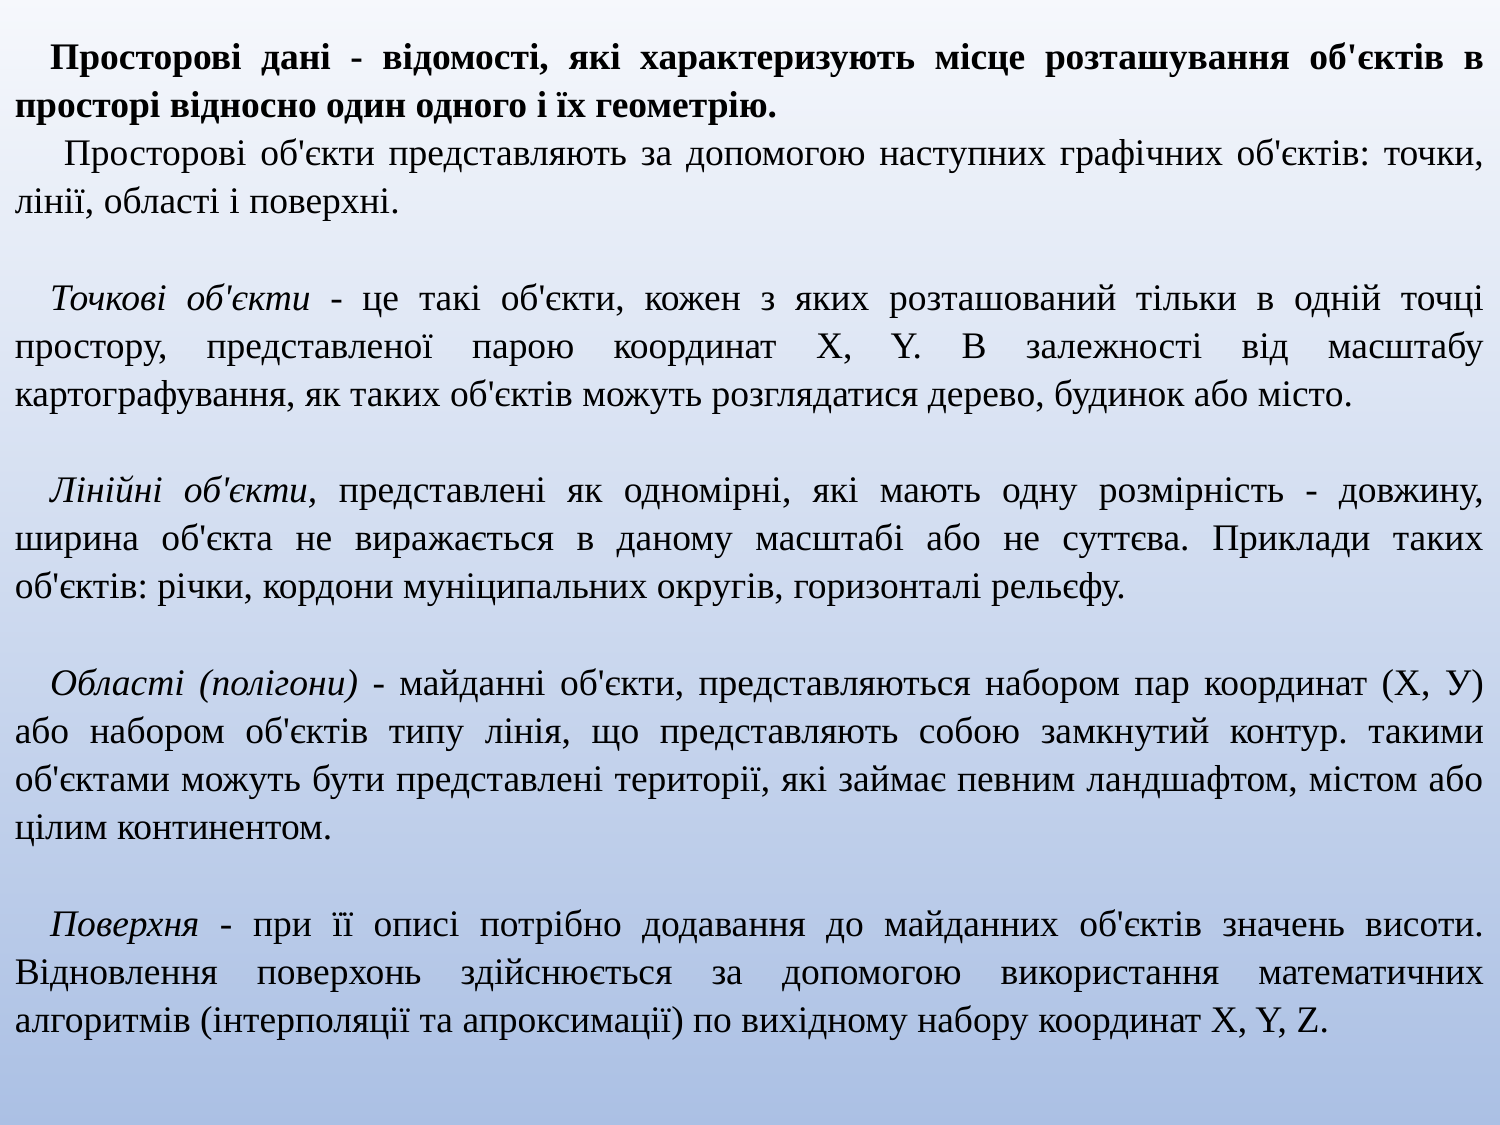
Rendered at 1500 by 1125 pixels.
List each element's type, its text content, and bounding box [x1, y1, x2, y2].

text_box Просторові дані - відомості, які характеризують місце розташування об'єктів в просторі відносно один одного і їх геометрію. Просторові об'єкти представляють за допомогою наступних графічних об'єктів: точки, лінії, області і поверхні. Точкові об'єкти - це такі об'єкти, кожен з яких розташований тільки в одній точці простору, представленої парою координат X, Y. В залежності від масштабу картографування, як таких об'єктів можуть розглядатися дерево, будинок або місто. Лінійні об'єкти, представлені як одномірні, які мають одну розмірність - довжину, ширина об'єкта не виражається в даному масштабі або не суттєва. Приклади таких об'єктів: річки, кордони муніципальних округів, горизонталі рельєфу. Області (полігони) - майданні об'єкти, представляються набором пар координат (Х, У) або набором об'єктів типу лінія, що представляють собою замкнутий контур. такими об'єктами можуть бути представлені території, які займає певним ландшафтом, містом або цілим континентом. Поверхня - при її описі потрібно додавання до майданних об'єктів значень висоти. Відновлення поверхонь здійснюється за допомогою використання математичних алгоритмів (інтерполяції та апроксимації) по вихідному набору координат X, Y, Z. [0, 21, 1500, 1048]
